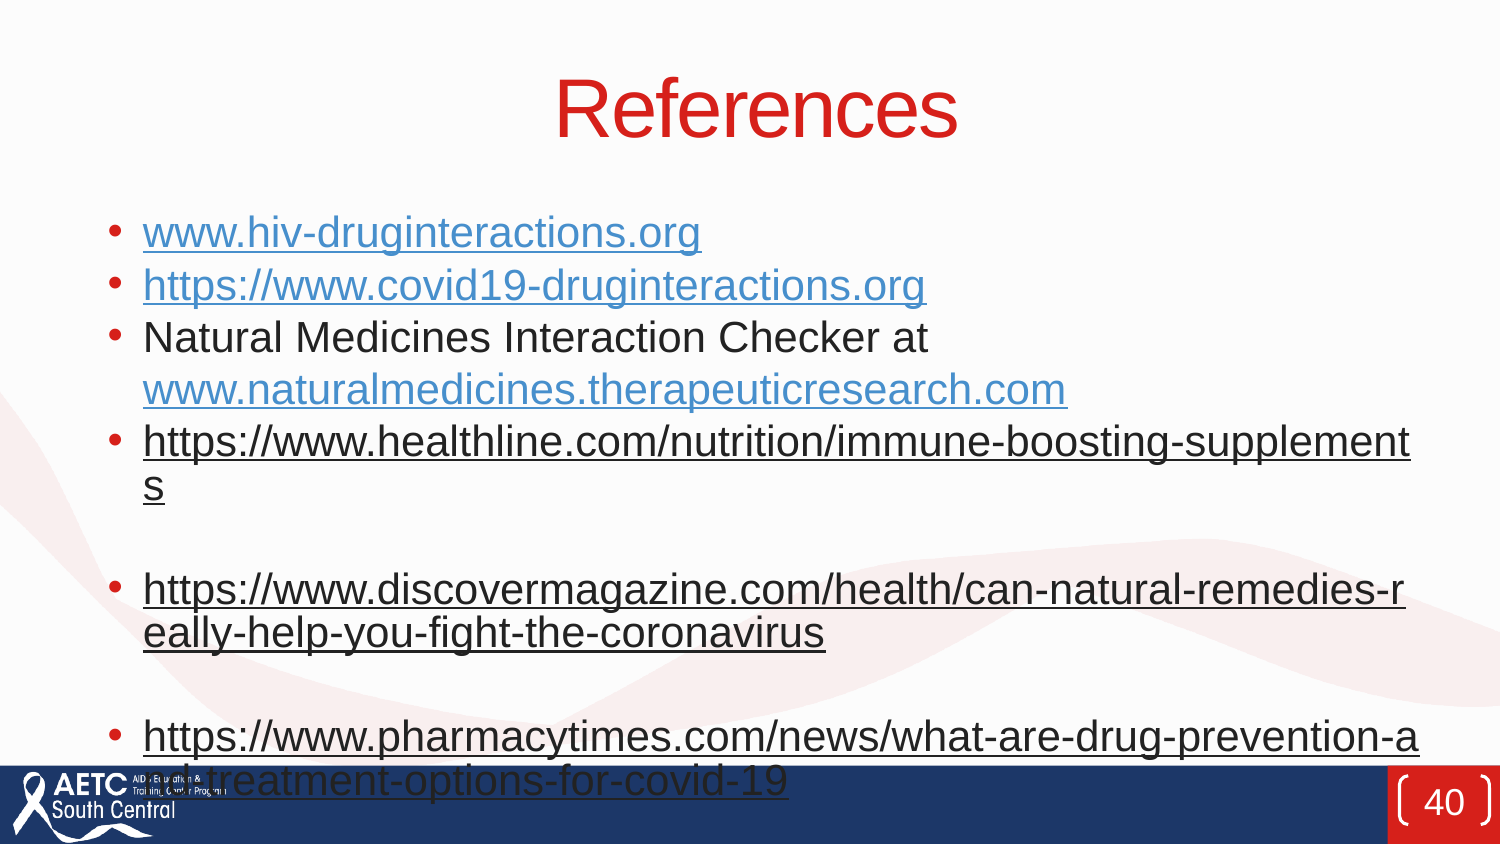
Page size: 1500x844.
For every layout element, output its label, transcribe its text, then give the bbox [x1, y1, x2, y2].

picture [12, 770, 227, 844]
title References [75, 33, 1440, 175]
slide_number 40 [1397, 774, 1492, 827]
list www.hiv-druginteractions.org https://www.covid19-druginteractions.org Natural Medicines Interaction Checker at www.naturalmedicines.therapeuticresearch.com https://www.healthline.com/nutrition/immune-boosting-supplements https://www.discovermagazine.com/health/can-natural-remedies-really-help-you-fight-the-coronavirus https://www.pharmacytimes.com/news/what-are-drug-prevention-and-treatment-options-for-covid-19 [75, 196, 1440, 735]
